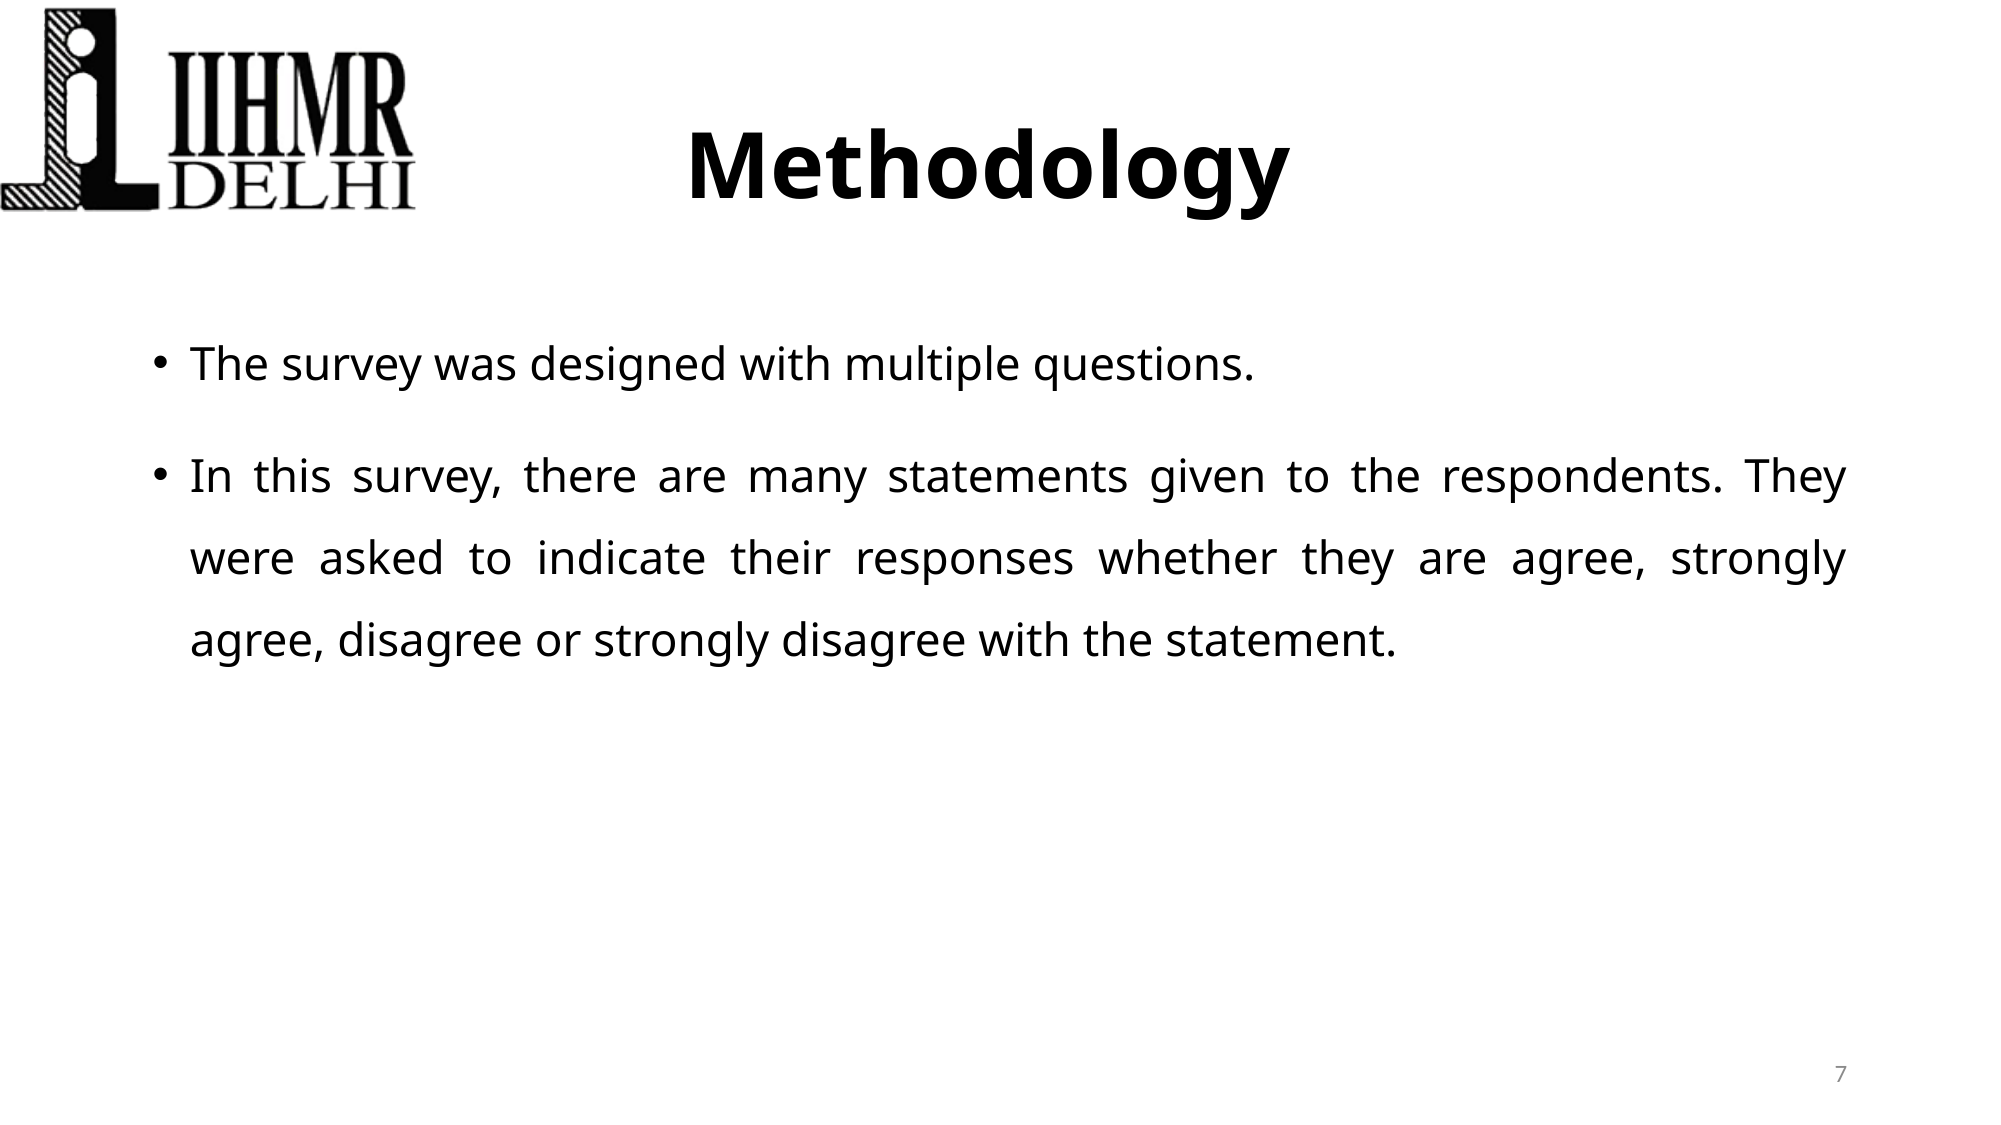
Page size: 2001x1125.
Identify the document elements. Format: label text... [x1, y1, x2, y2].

text_box <number> [1412, 1042, 1863, 1103]
text_box Methodology [137, 59, 1863, 277]
text_box The survey was designed with multiple questions. In this survey, there are many statements given to the respondents. They were asked to indicate their responses whether they are agree, strongly agree, disagree or strongly disagree with the statement. [137, 299, 1863, 1013]
picture [0, 3, 442, 212]
